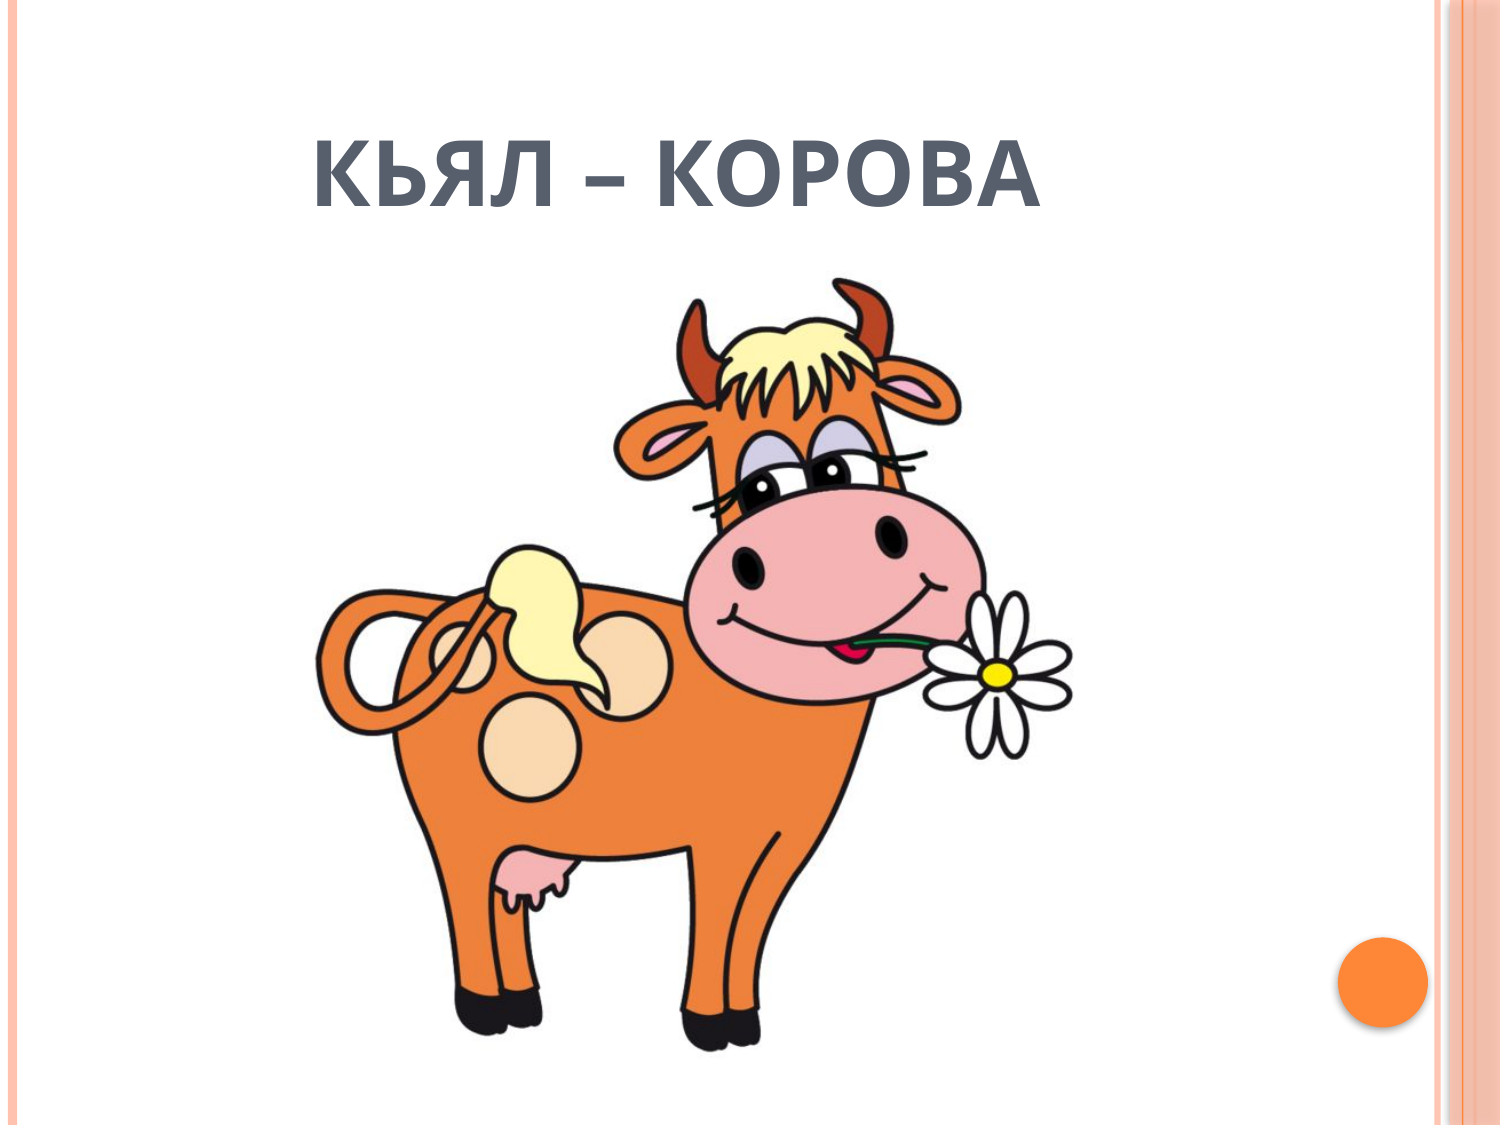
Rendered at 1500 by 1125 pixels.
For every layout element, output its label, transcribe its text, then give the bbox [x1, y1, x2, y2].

title Кьял – корова [75, 45, 1300, 233]
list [294, 261, 1081, 1063]
